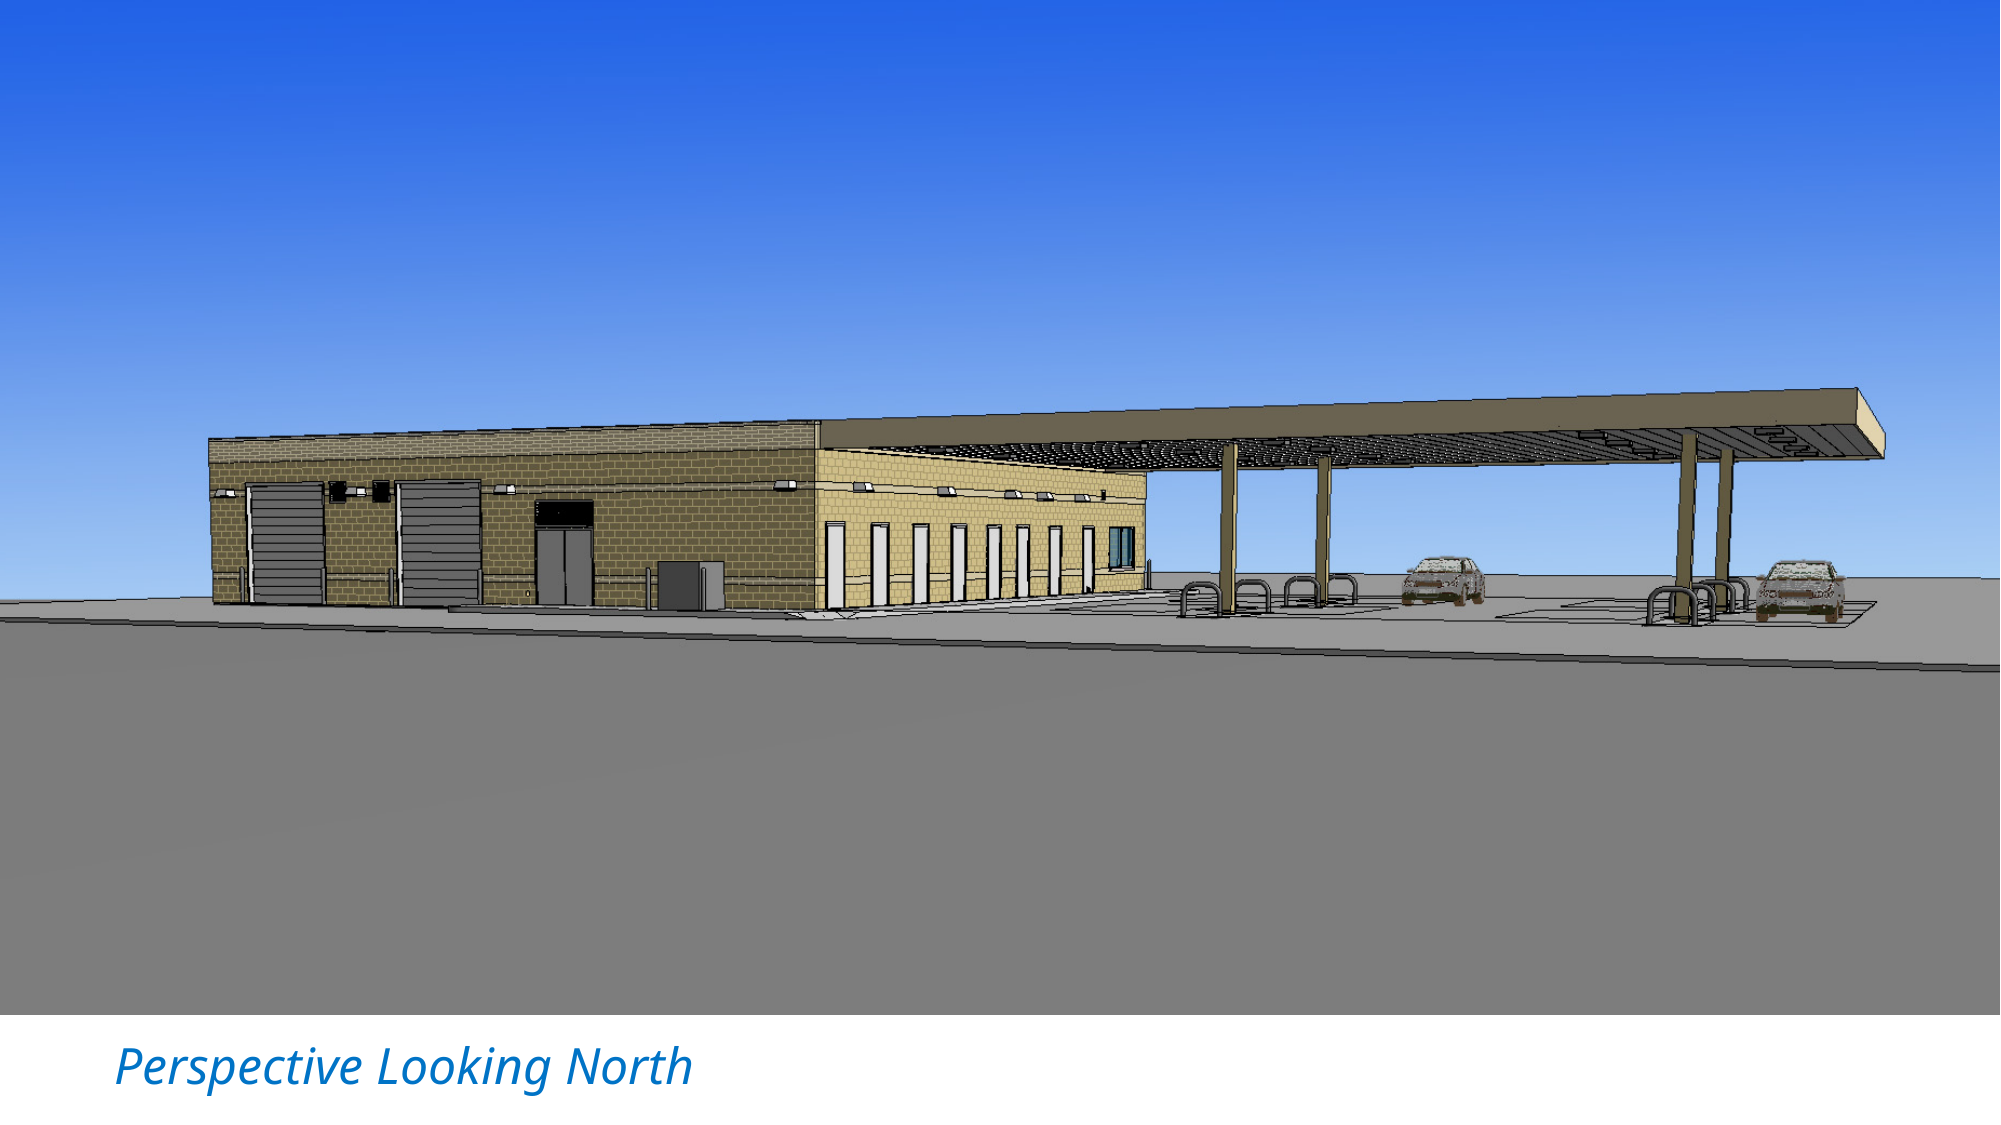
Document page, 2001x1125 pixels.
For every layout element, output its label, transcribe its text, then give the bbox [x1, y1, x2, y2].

title Perspective Looking North [99, 1040, 1900, 1103]
picture [0, 0, 2000, 1015]
